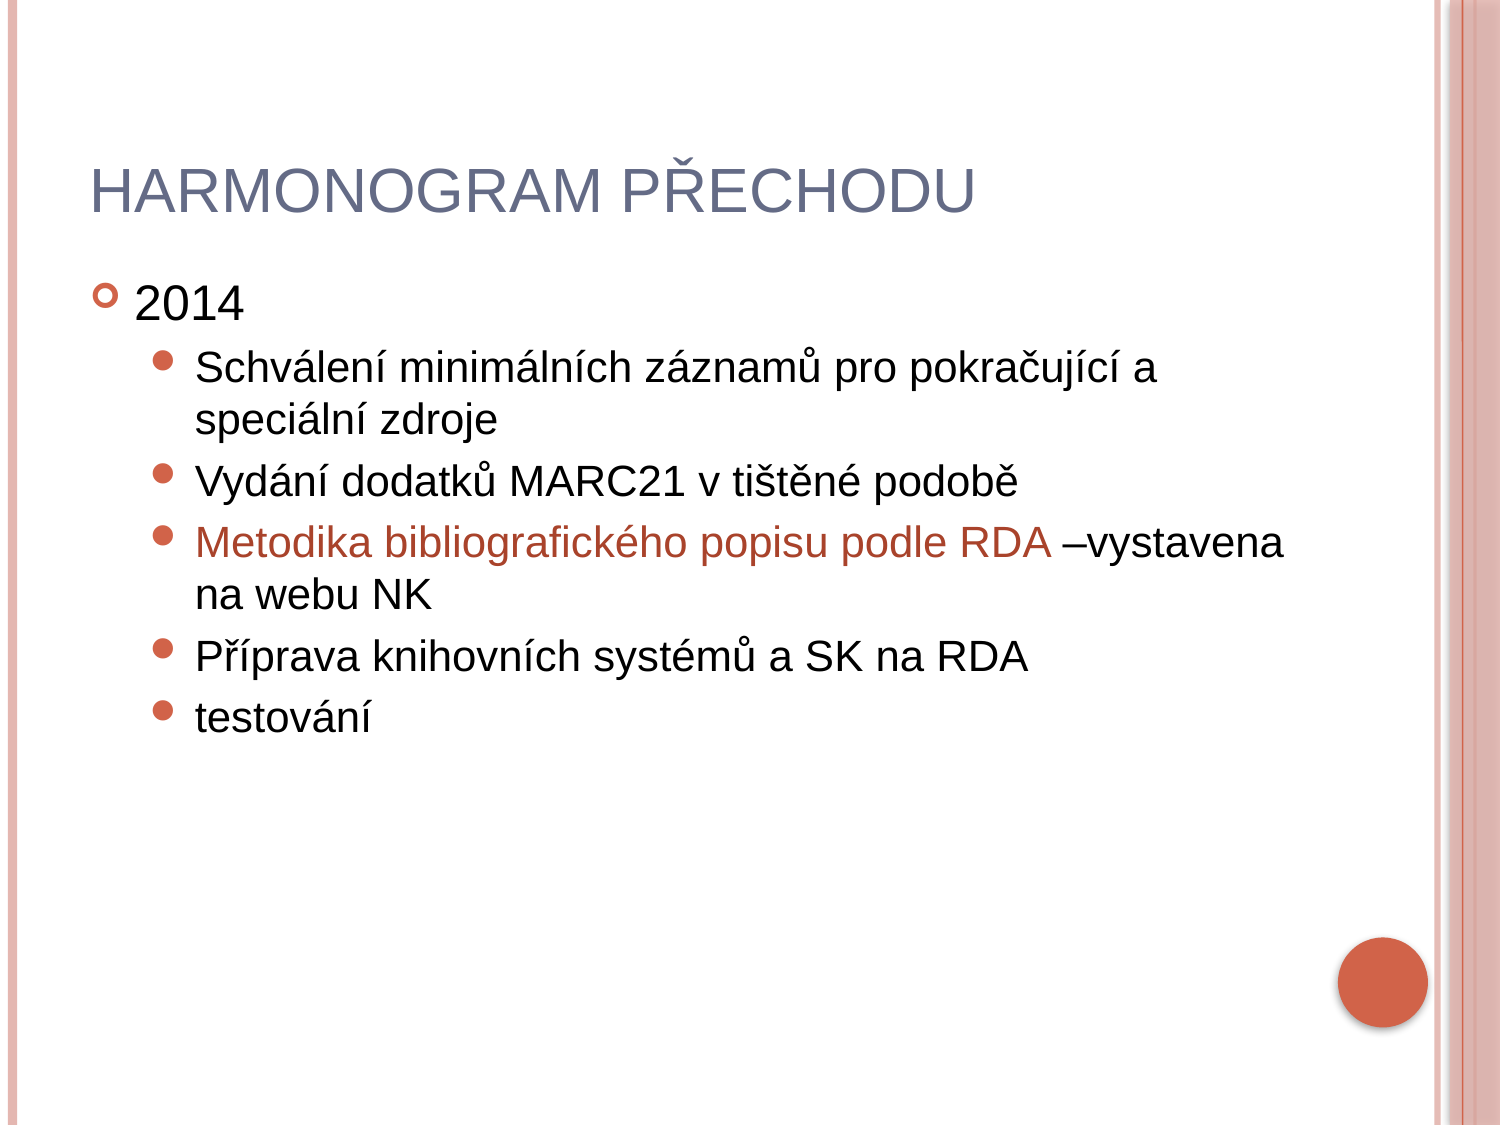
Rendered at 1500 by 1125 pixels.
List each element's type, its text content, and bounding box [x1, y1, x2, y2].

list 2014 Schválení minimálních záznamů pro pokračující a speciální zdroje Vydání dodatků MARC21 v tištěné podobě Metodika bibliografického popisu podle RDA –vystavena na webu NK Příprava knihovních systémů a SK na RDA testování [75, 262, 1300, 1062]
title Harmonogram přechodu [75, 45, 1300, 233]
